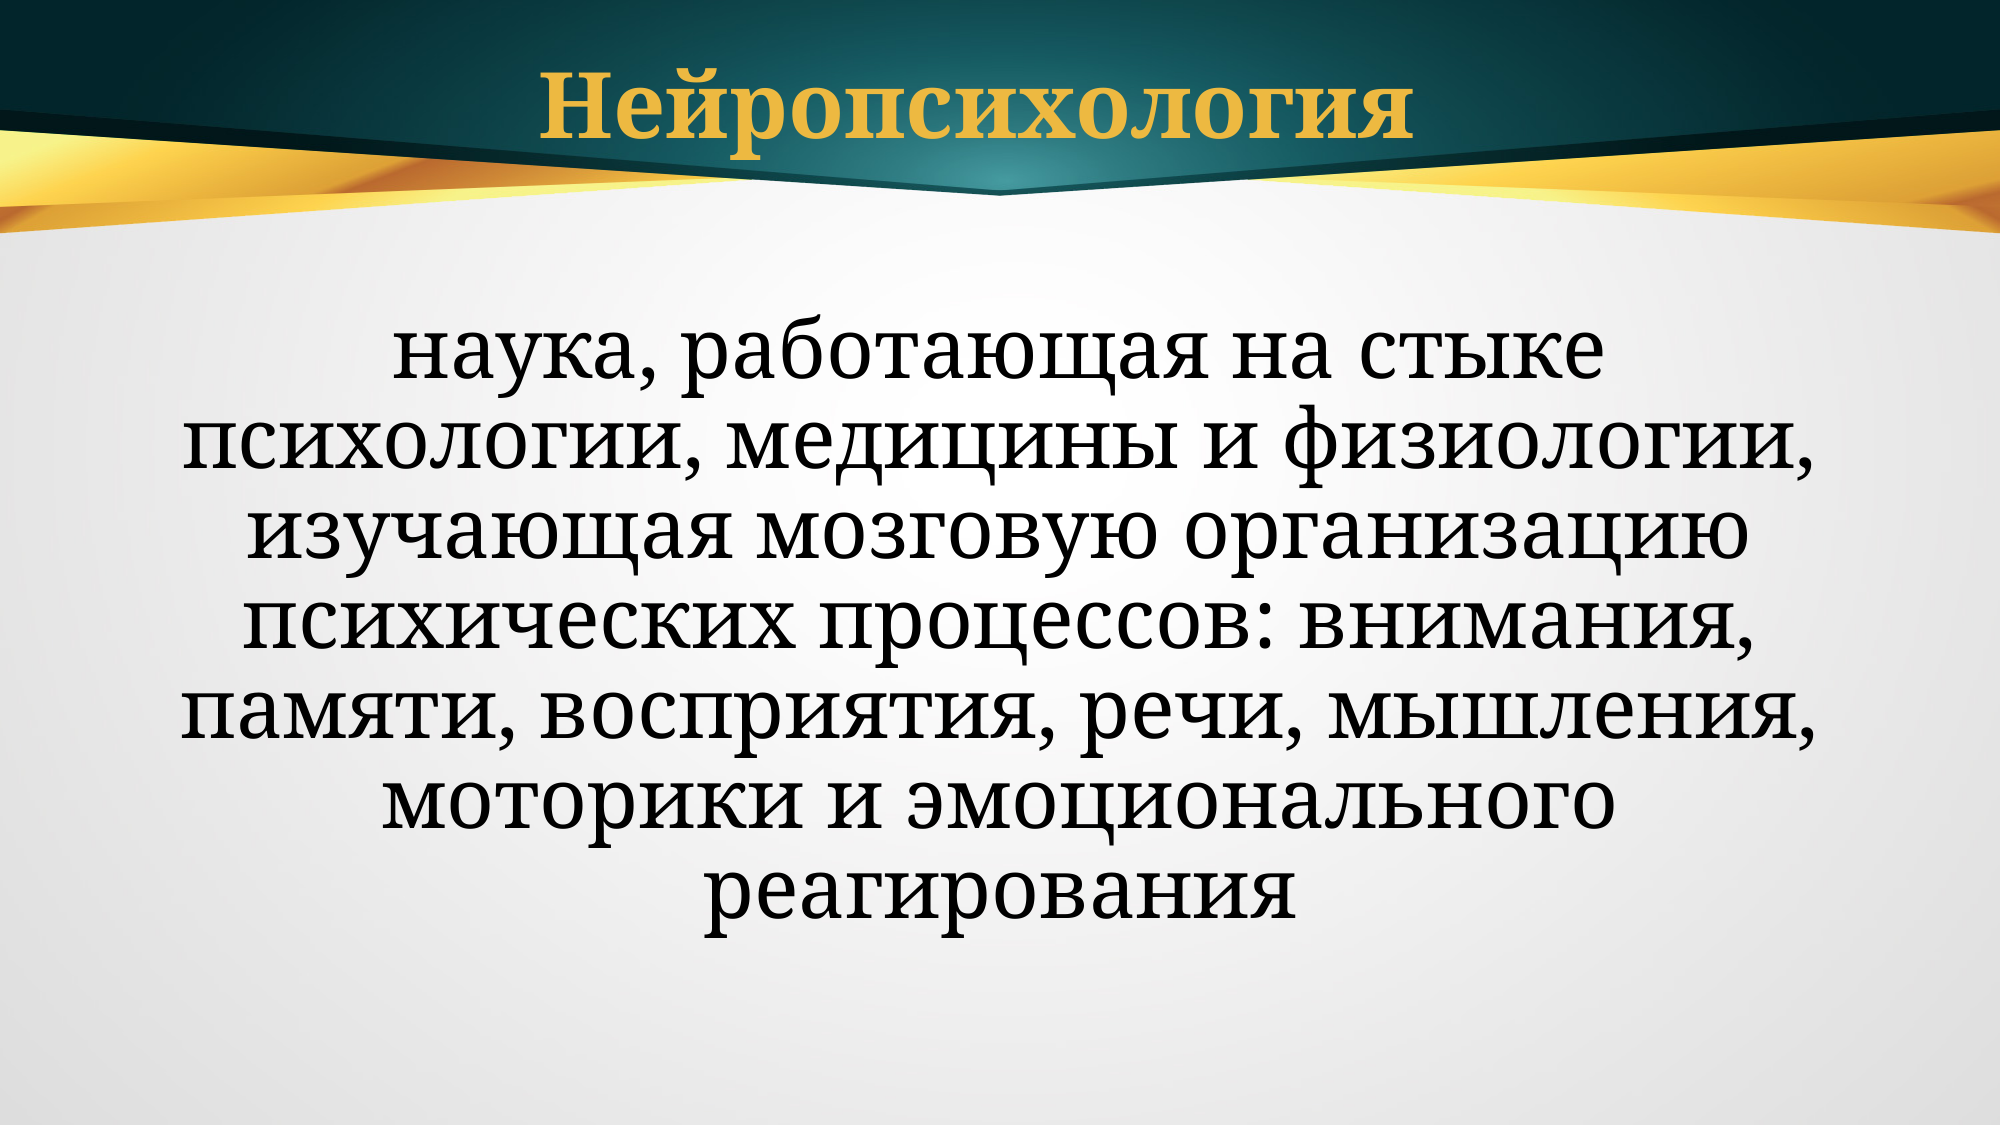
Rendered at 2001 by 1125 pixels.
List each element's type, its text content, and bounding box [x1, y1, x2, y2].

title Нейропсихология [114, 0, 1840, 218]
list наука, работающая на стыке психологии, медицины и физиологии, изучающая мозговую организацию психических процессов: внимания, памяти, восприятия, речи, мышления, моторики и эмоционального реагирования [137, 299, 1863, 1014]
picture [0, 0, 2000, 1125]
